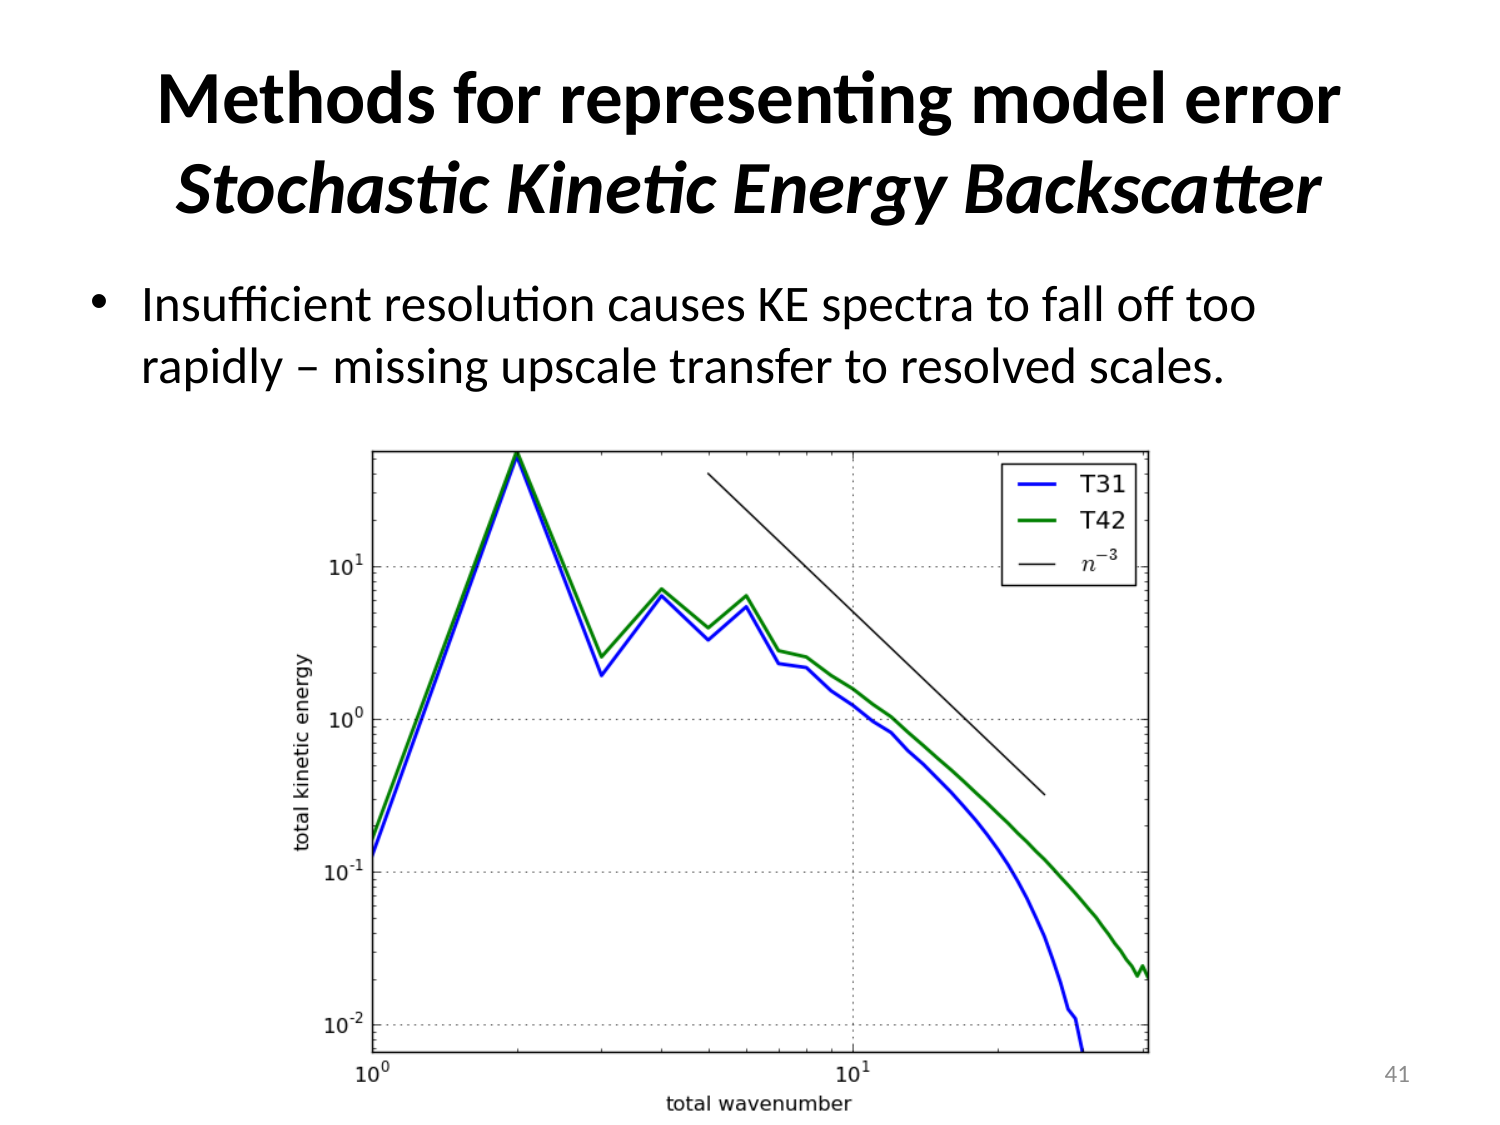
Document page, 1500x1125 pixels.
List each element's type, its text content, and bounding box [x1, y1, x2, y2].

picture [247, 436, 1248, 1125]
title Methods for representing model error Stochastic Kinetic Energy Backscatter [75, 45, 1425, 233]
slide_number 41 [1253, 1042, 1425, 1103]
list Insufficient resolution causes KE spectra to fall off too rapidly – missing upscale transfer to resolved scales. [75, 262, 1411, 404]
